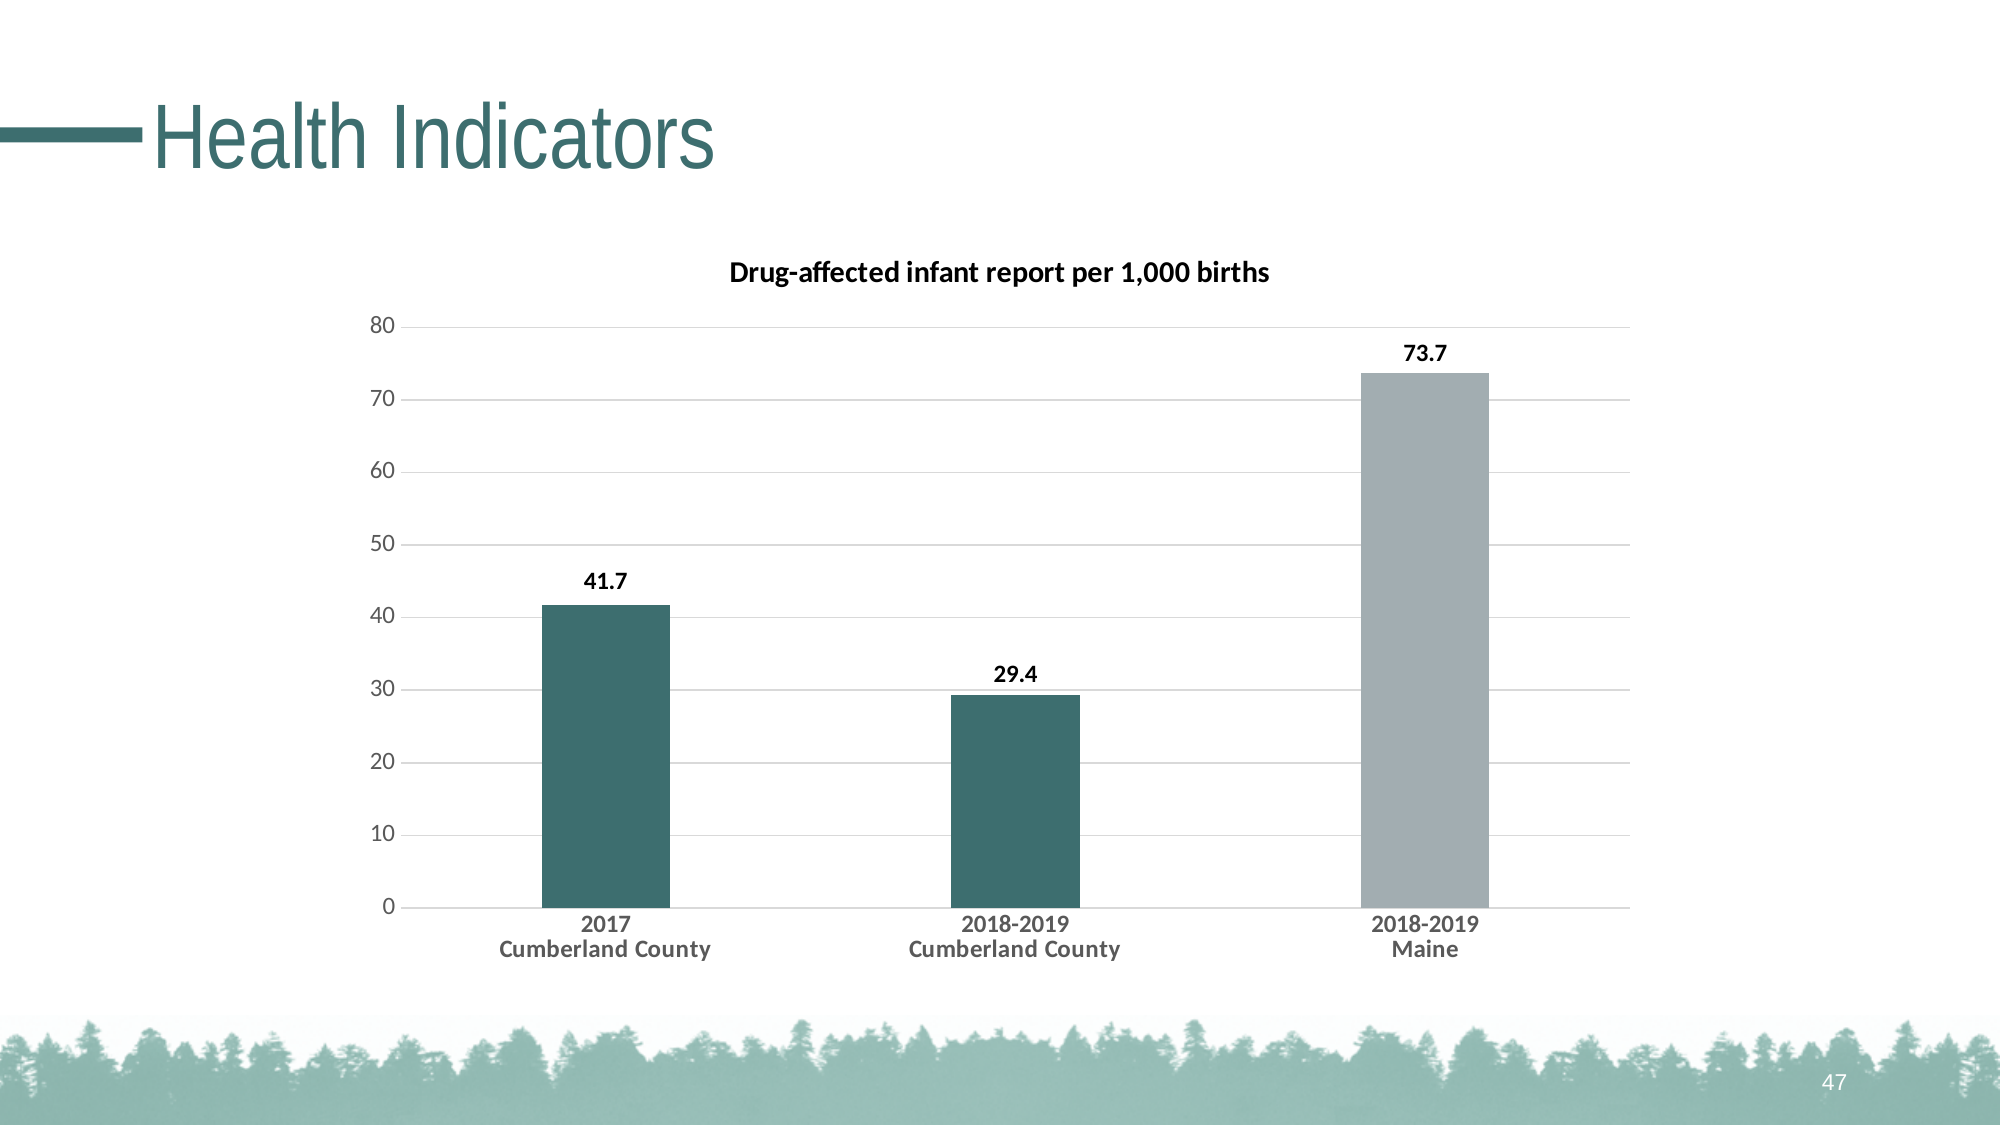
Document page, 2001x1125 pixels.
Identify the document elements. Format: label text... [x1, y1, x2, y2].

chart [343, 228, 1657, 979]
title Health Indicators [137, 29, 1863, 248]
picture [0, 1015, 2000, 1125]
slide_number 47 [1412, 1042, 1863, 1103]
